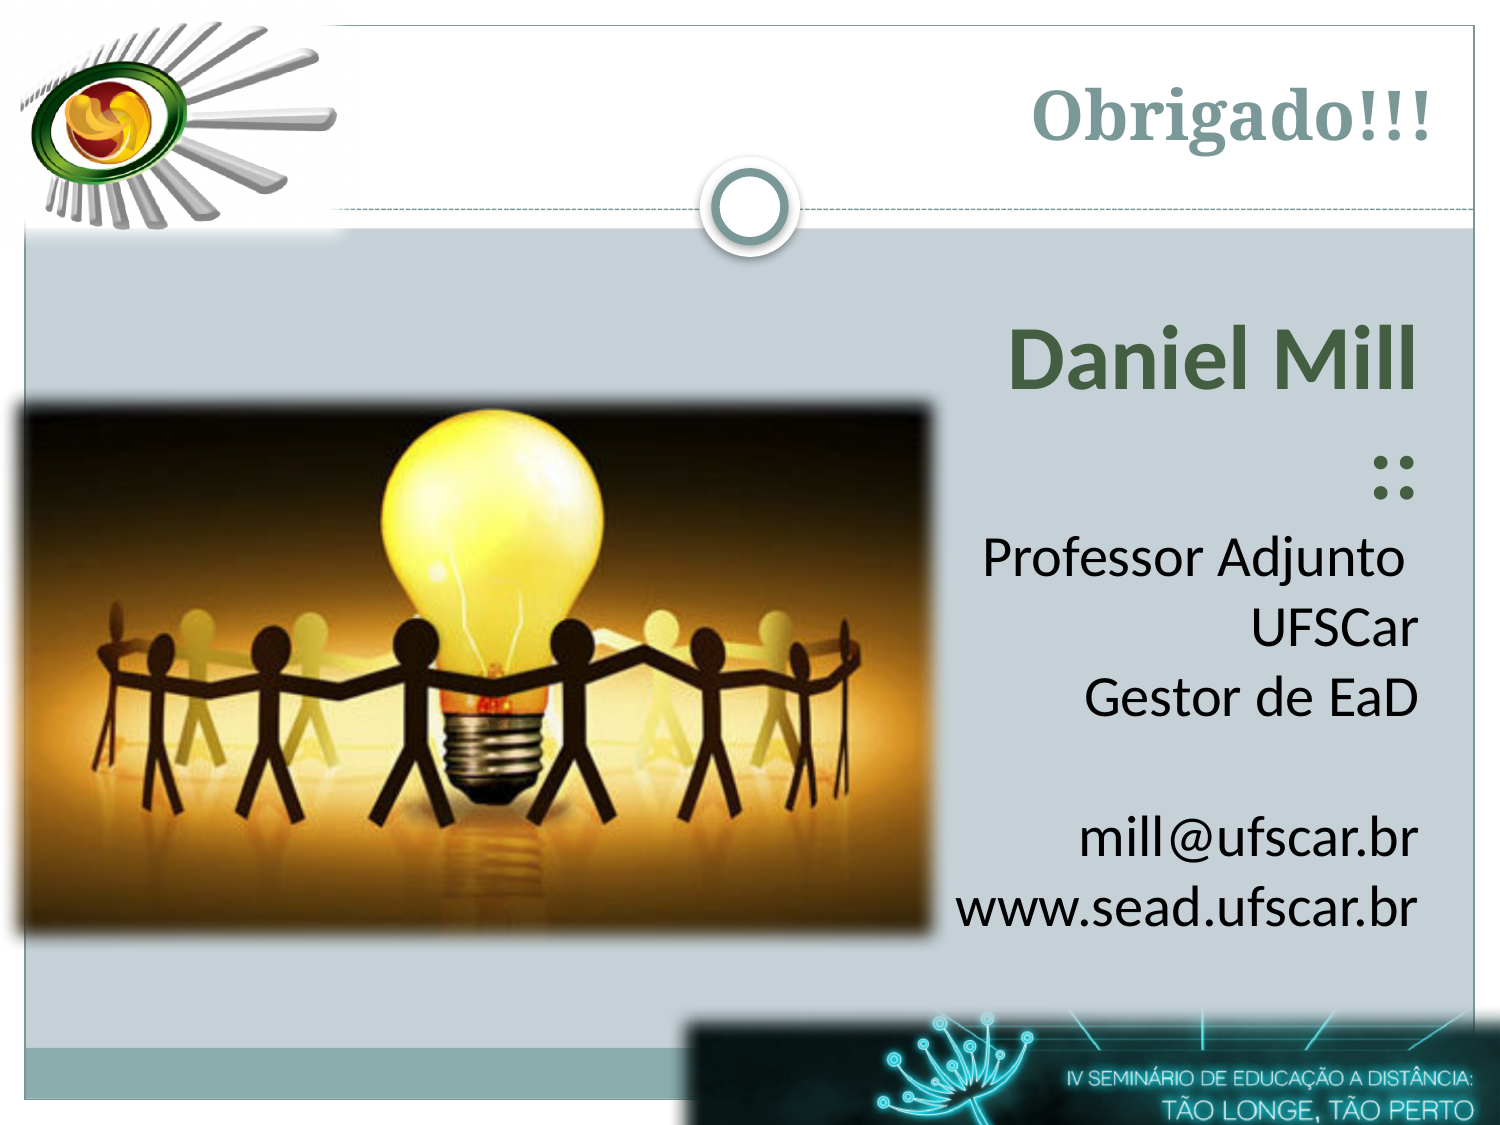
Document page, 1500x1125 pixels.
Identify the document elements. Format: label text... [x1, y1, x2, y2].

picture [694, 1030, 1500, 1125]
picture [0, 385, 950, 953]
picture [11, 16, 334, 225]
title Obrigado!!! [289, 37, 1450, 162]
text_box Daniel Mill :: Professor Adjunto UFSCar Gestor de EaD mill@ufscar.br www.sead.ufscar.br [608, 290, 1435, 1006]
